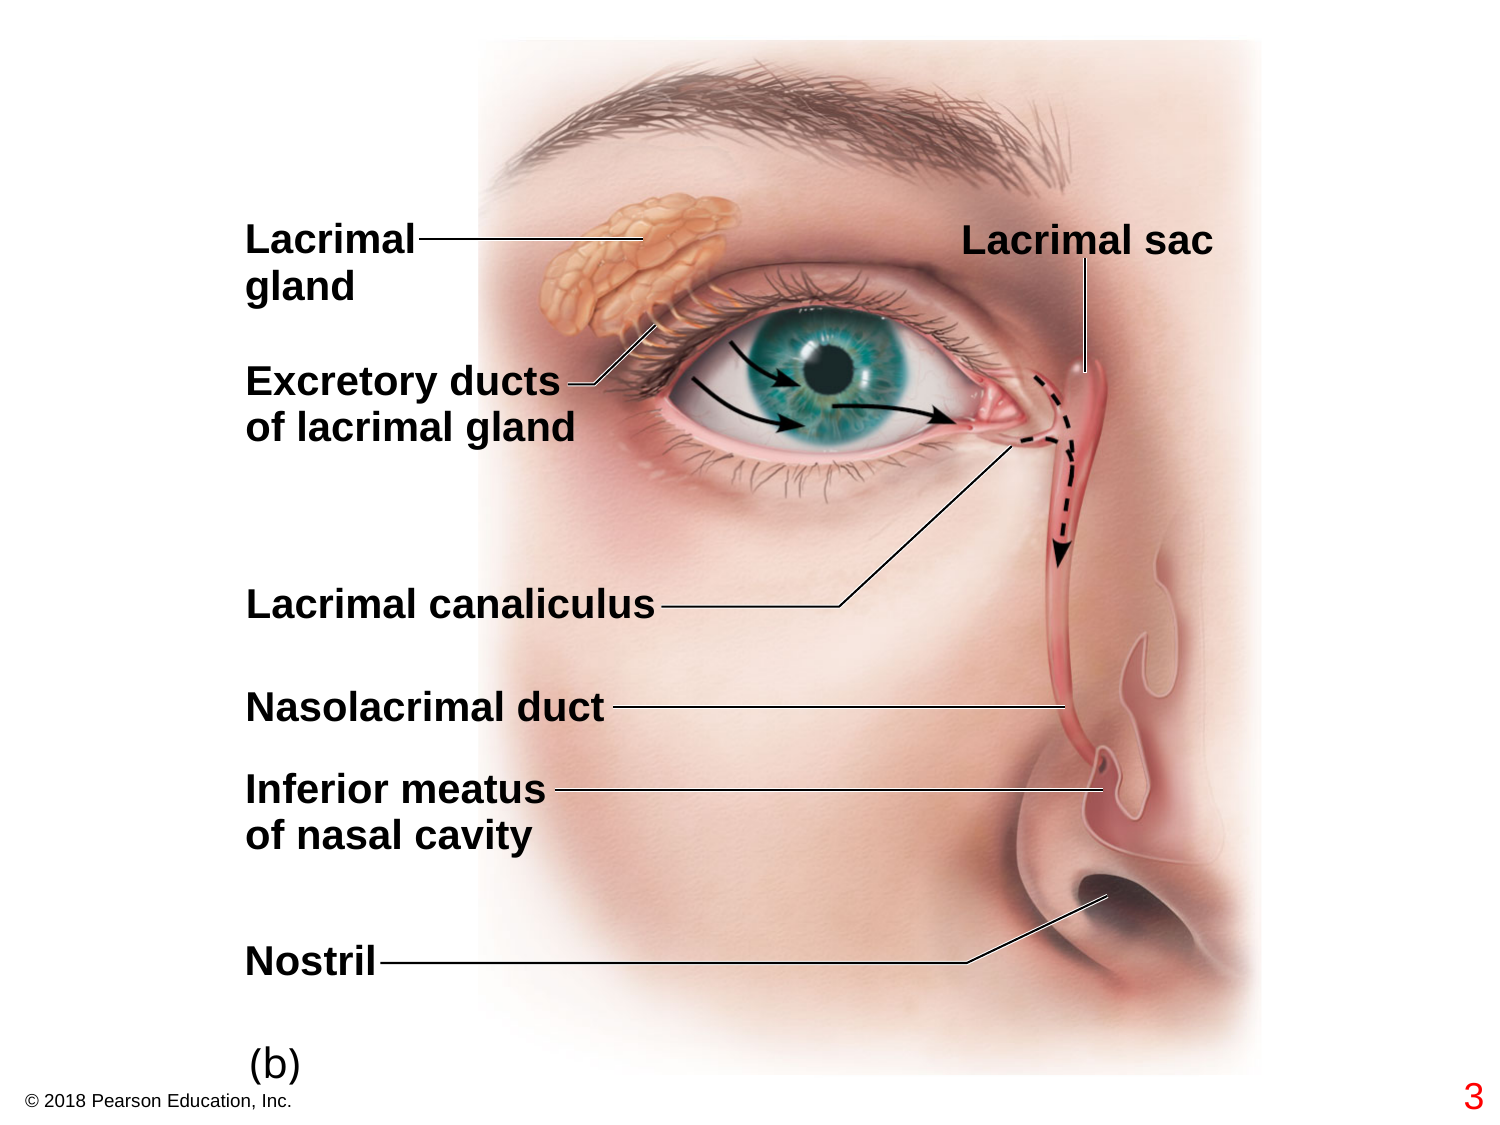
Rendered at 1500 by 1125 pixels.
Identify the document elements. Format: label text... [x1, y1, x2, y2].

text_box © 2018 Pearson Education, Inc. [10, 1074, 517, 1125]
slide_number 3 [1149, 1064, 1500, 1125]
picture [238, 34, 1262, 1091]
